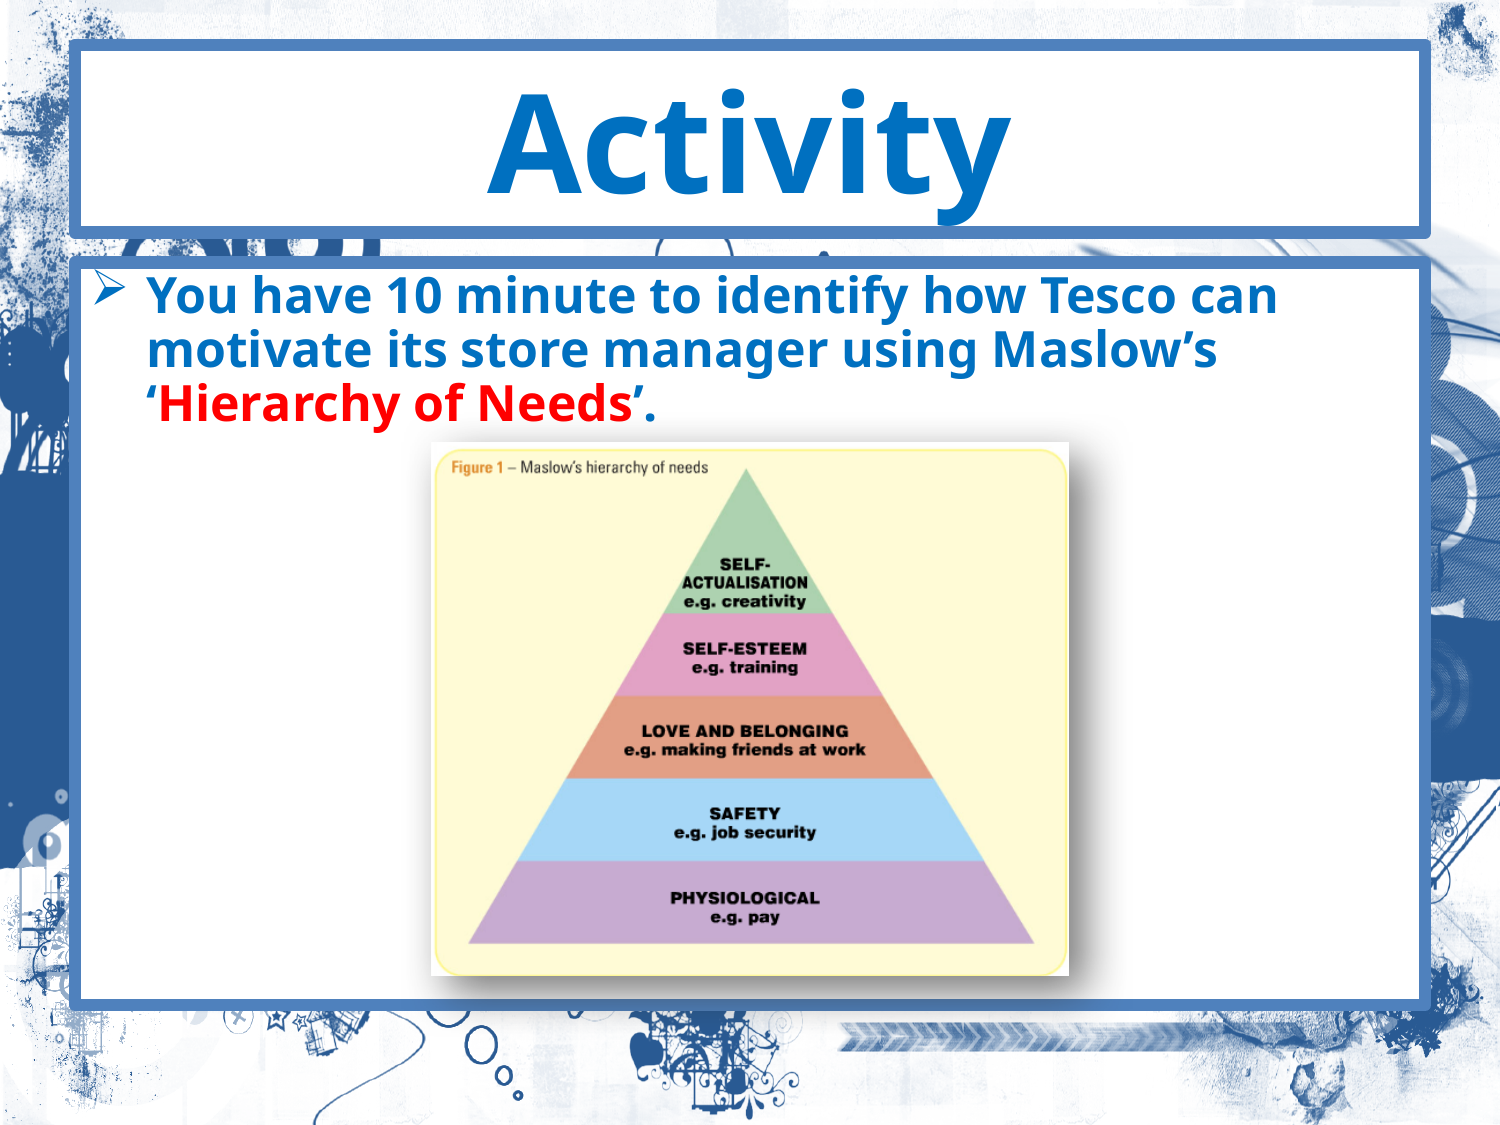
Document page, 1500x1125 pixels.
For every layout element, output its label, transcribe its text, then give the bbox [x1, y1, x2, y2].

list You have 10 minute to identify how Tesco can motivate its store manager using Maslow’s ‘Hierarchy of Needs’. [73, 260, 1427, 1007]
title Activity [73, 43, 1427, 235]
picture [430, 442, 1070, 976]
